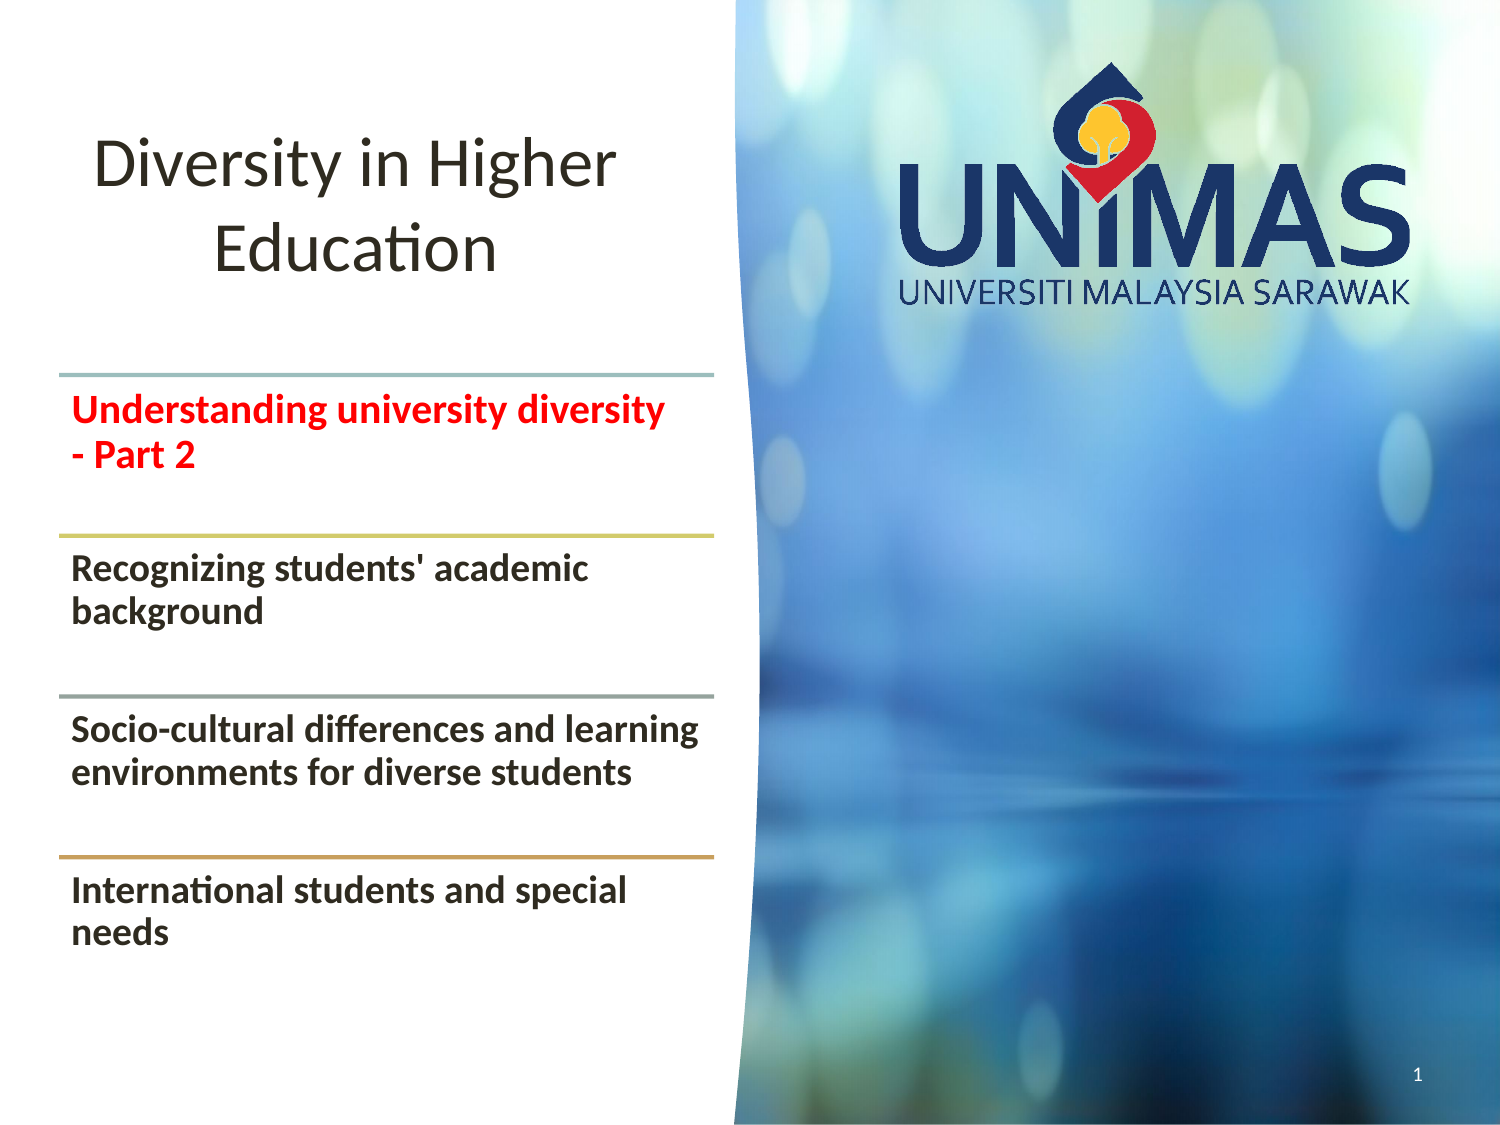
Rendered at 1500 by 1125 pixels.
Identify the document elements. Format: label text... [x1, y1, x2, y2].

picture [733, 0, 1500, 1125]
title Diversity in Higher Education [56, 107, 657, 295]
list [58, 374, 715, 1019]
